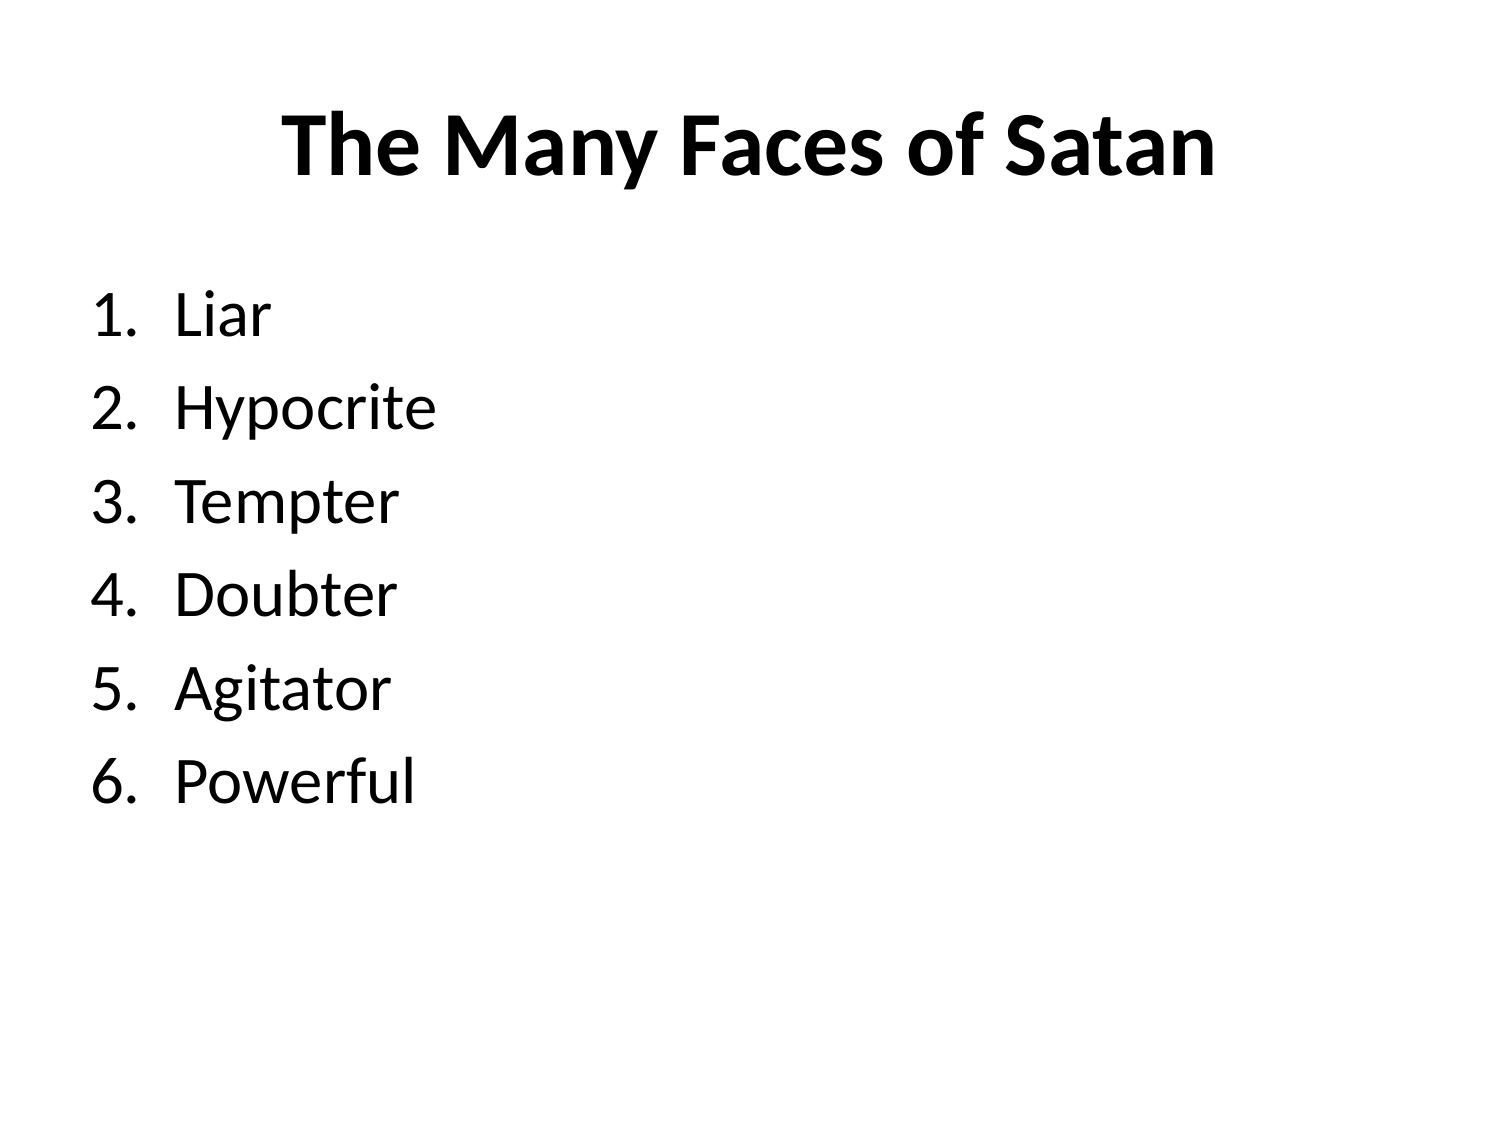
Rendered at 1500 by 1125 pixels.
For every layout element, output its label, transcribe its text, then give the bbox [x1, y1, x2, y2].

list Liar Hypocrite Tempter Doubter Agitator Powerful [75, 262, 1425, 1005]
title The Many Faces of Satan [75, 45, 1425, 233]
